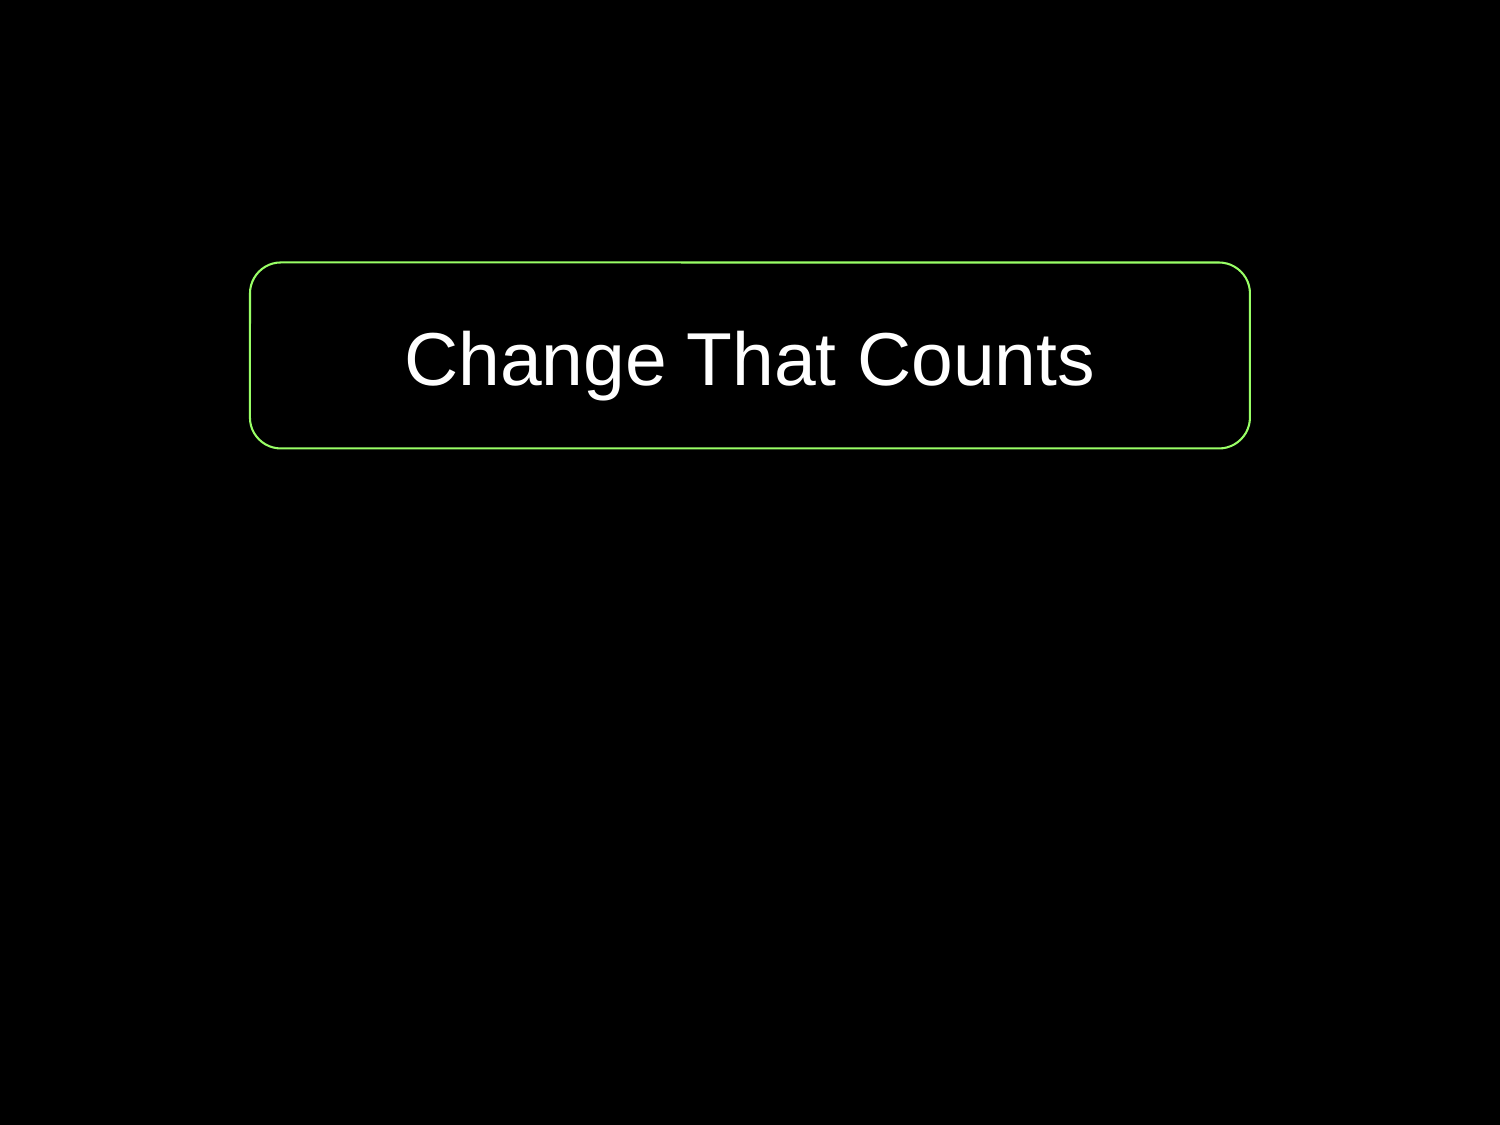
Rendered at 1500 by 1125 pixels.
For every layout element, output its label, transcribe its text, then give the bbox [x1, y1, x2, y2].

text_box Change That Counts [247, 260, 1253, 451]
